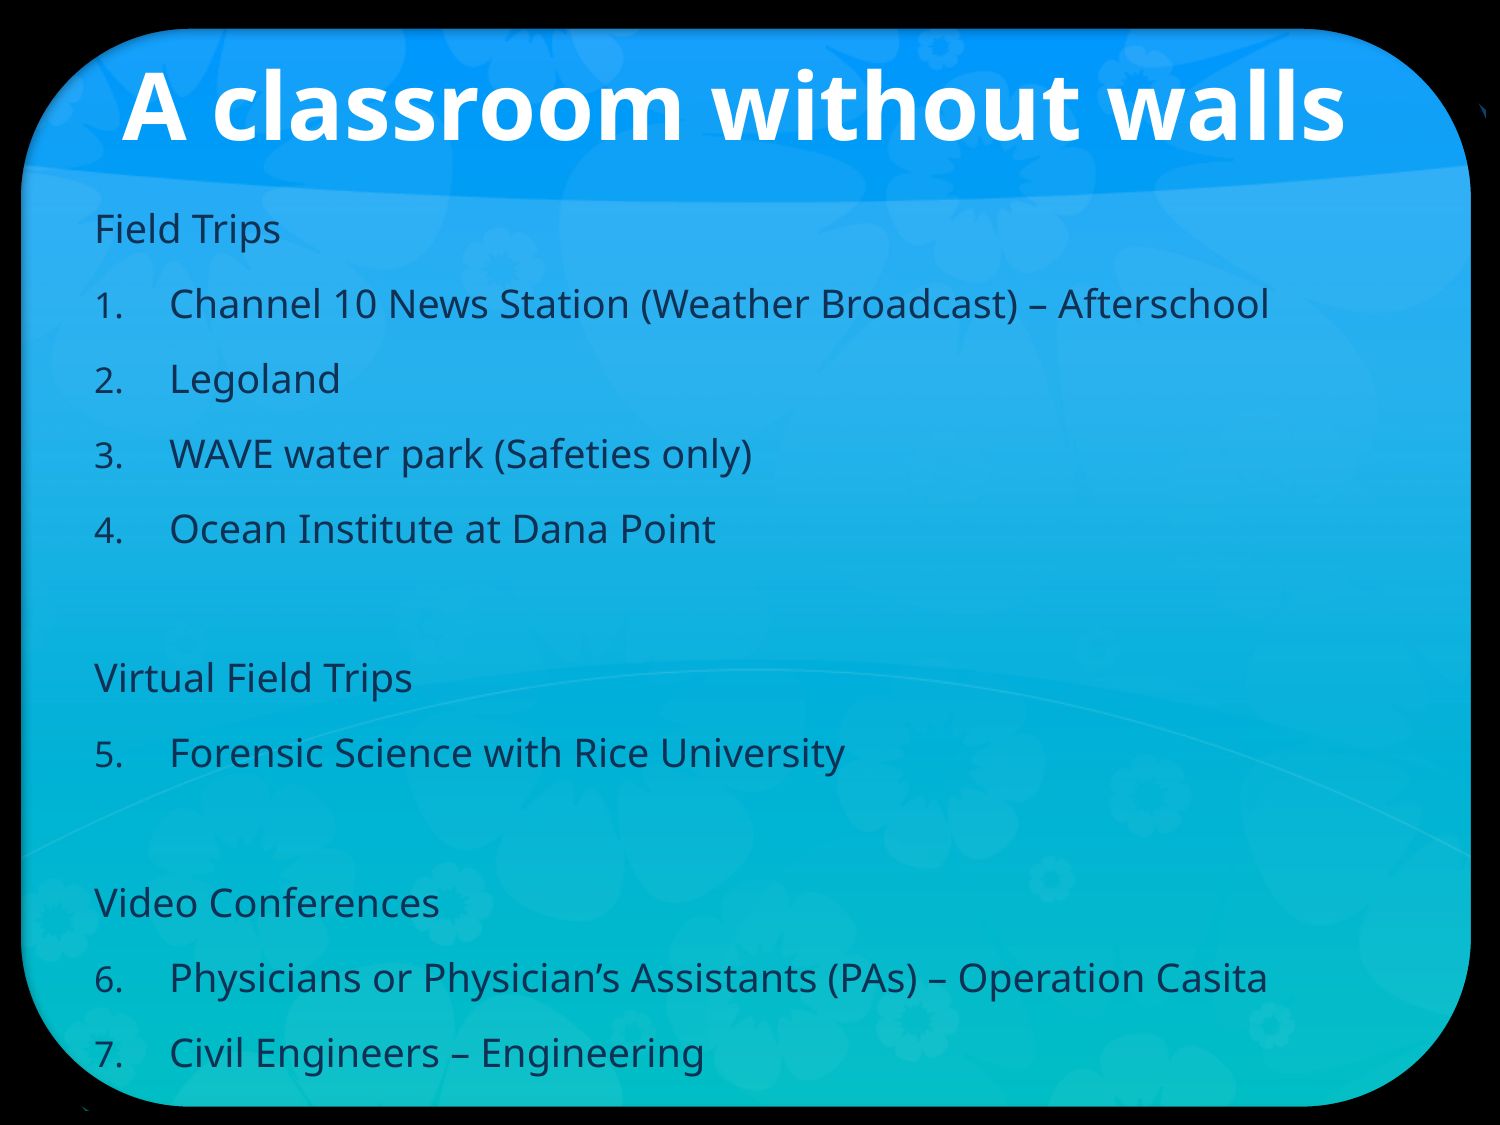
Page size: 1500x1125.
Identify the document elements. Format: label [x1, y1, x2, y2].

text_box [0, 0, 1500, 1125]
